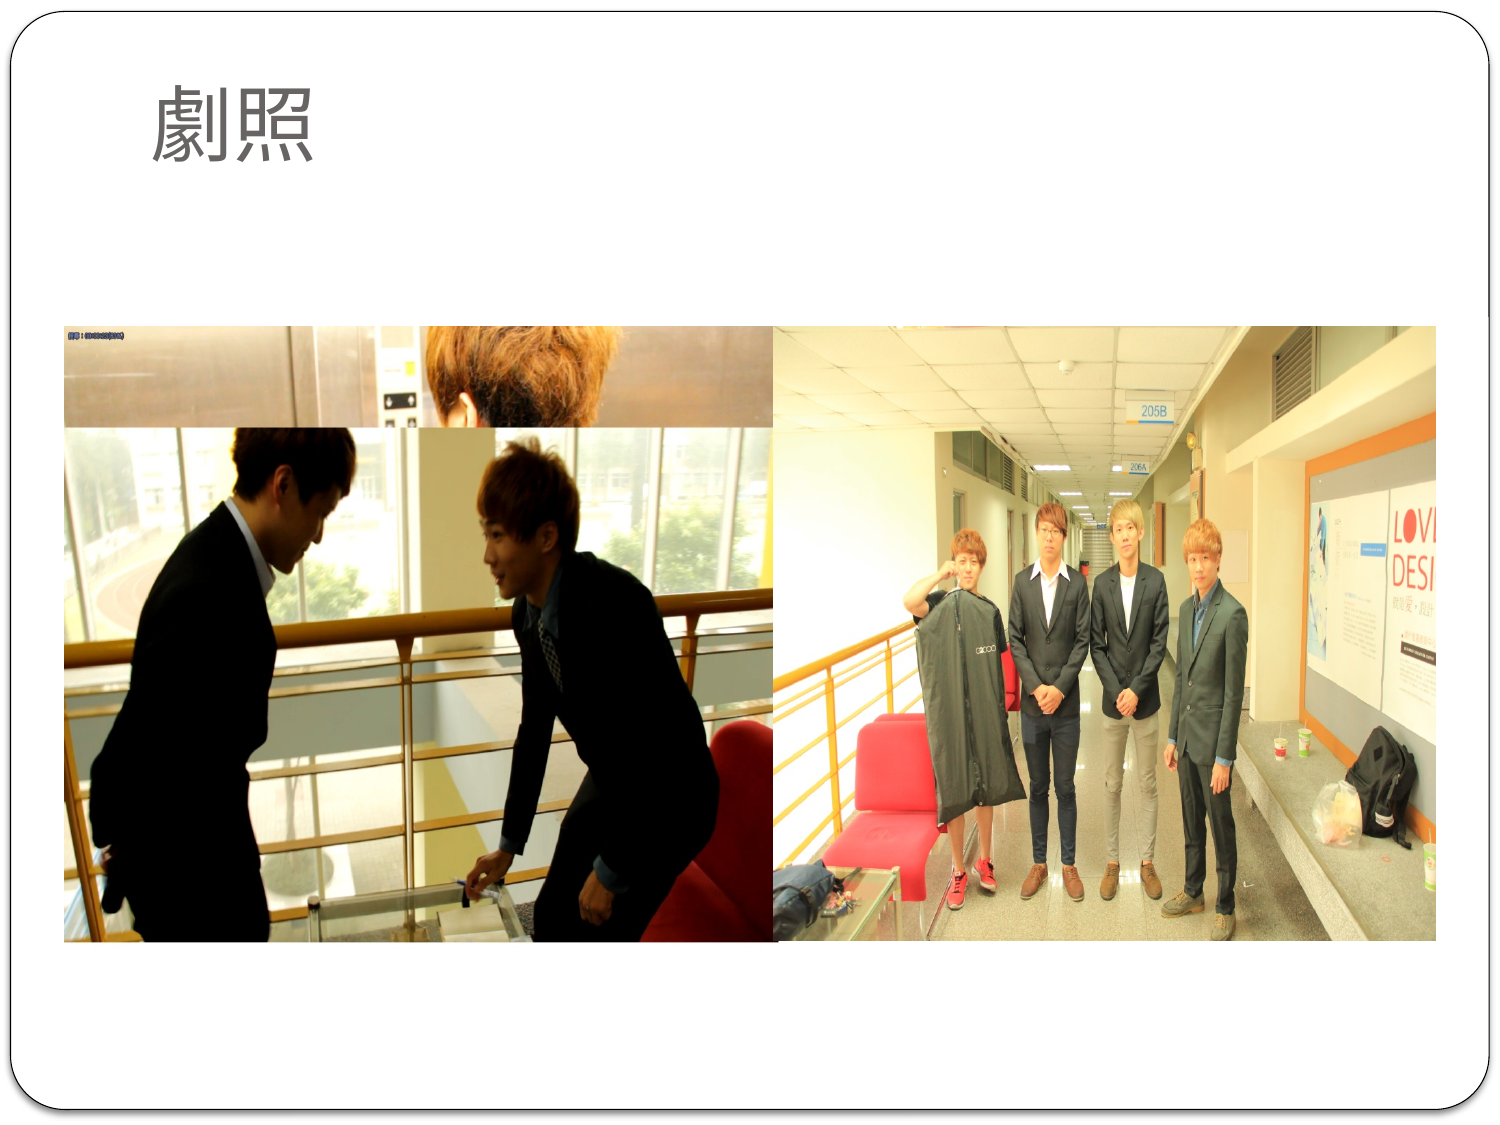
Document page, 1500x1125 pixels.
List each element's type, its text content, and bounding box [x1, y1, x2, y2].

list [64, 325, 845, 1077]
title 劇照 [135, 0, 1411, 188]
picture [773, 326, 1436, 941]
